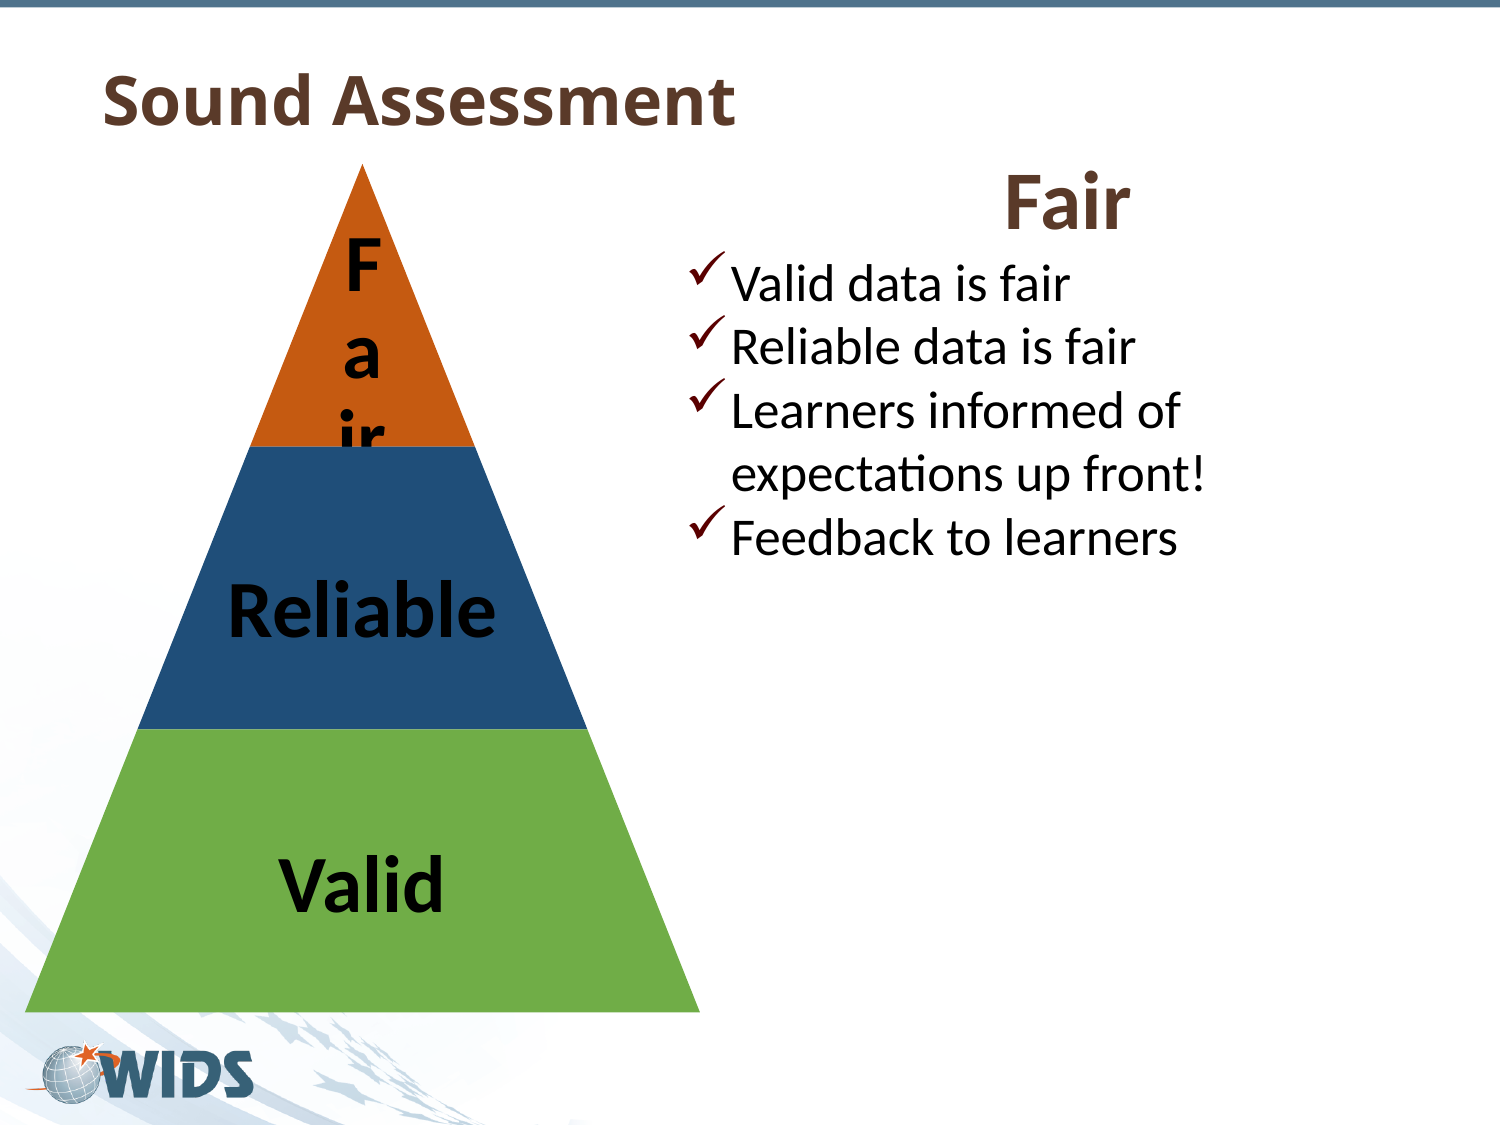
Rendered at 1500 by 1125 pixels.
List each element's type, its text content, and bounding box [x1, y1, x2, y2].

text_box Fair Valid data is fair Reliable data is fair Learners informed of expectations up front! Feedback to learners [670, 130, 1446, 574]
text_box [24, 163, 700, 1013]
picture [0, 8, 1500, 1125]
text_box Sound Assessment [87, 49, 1006, 147]
